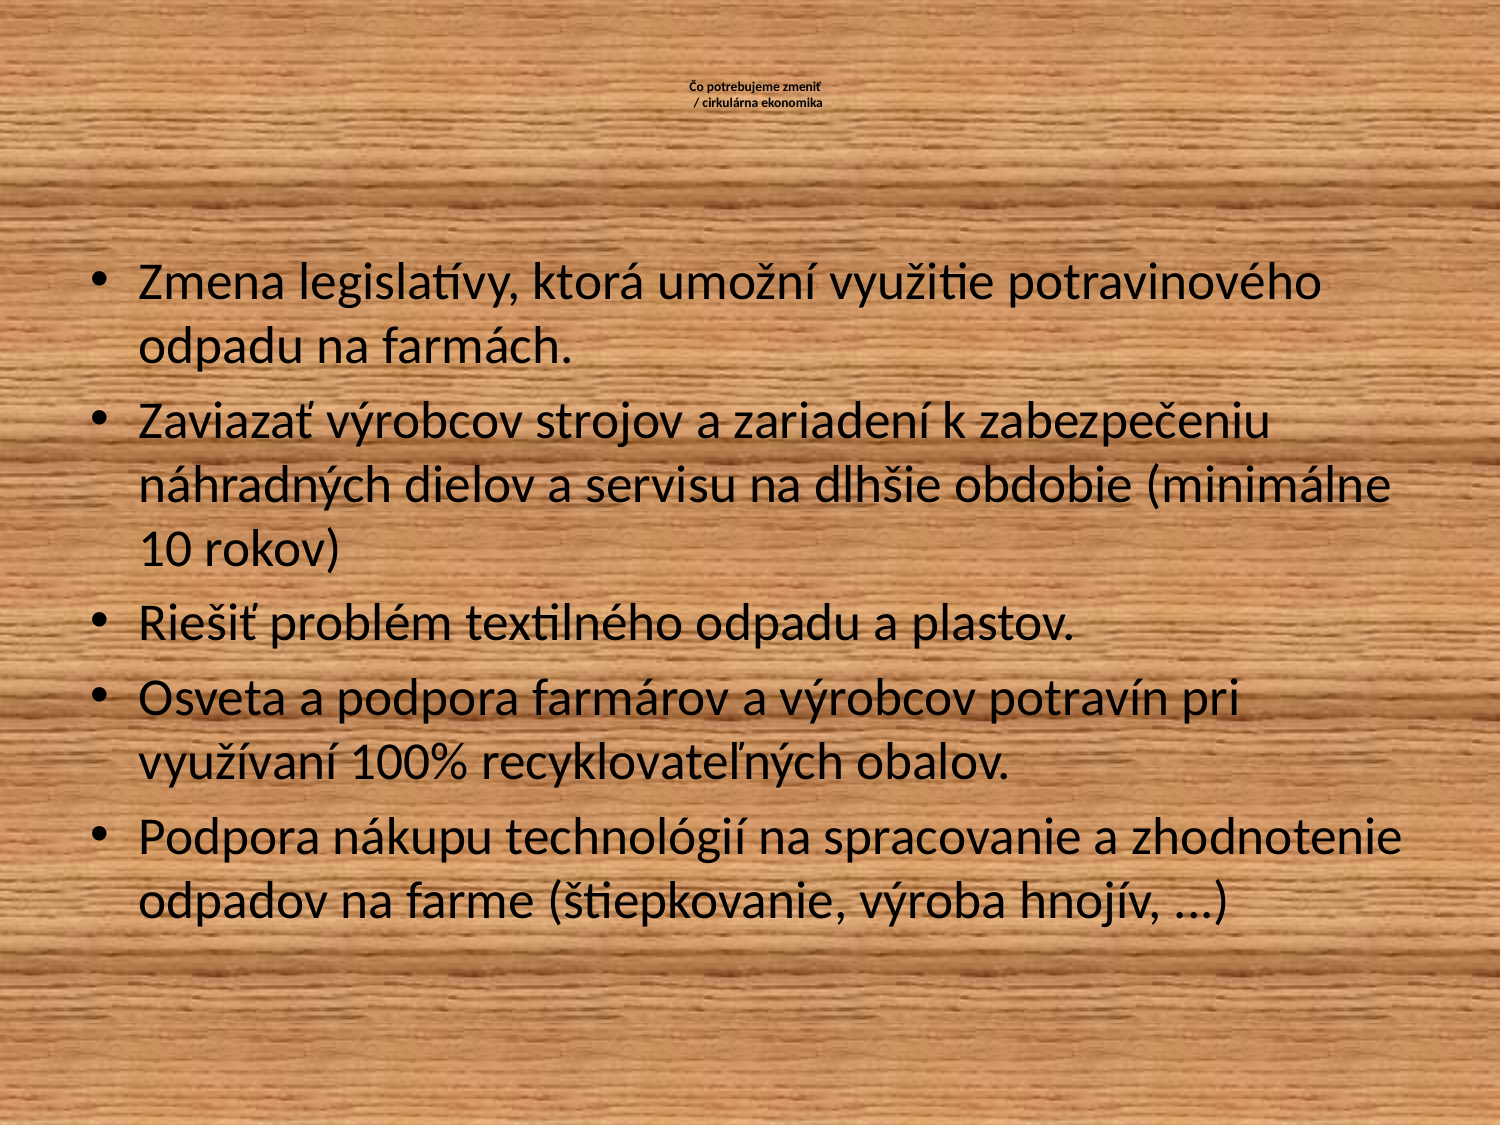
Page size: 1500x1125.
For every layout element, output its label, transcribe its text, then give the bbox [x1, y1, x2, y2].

picture [0, 0, 1500, 1125]
list Zmena legislatívy, ktorá umožní využitie potravinového odpadu na farmách. Zaviazať výrobcov strojov a zariadení k zabezpečeniu náhradných dielov a servisu na dlhšie obdobie (minimálne 10 rokov) Riešiť problém textilného odpadu a plastov. Osveta a podpora farmárov a výrobcov potravín pri využívaní 100% recyklovateľných obalov. Podpora nákupu technológií na spracovanie a zhodnotenie odpadov na farme (štiepkovanie, výroba hnojív, ...) [75, 164, 1425, 1005]
title Čo potrebujeme zmeniť / cirkulárna ekonomika [82, 23, 1432, 164]
